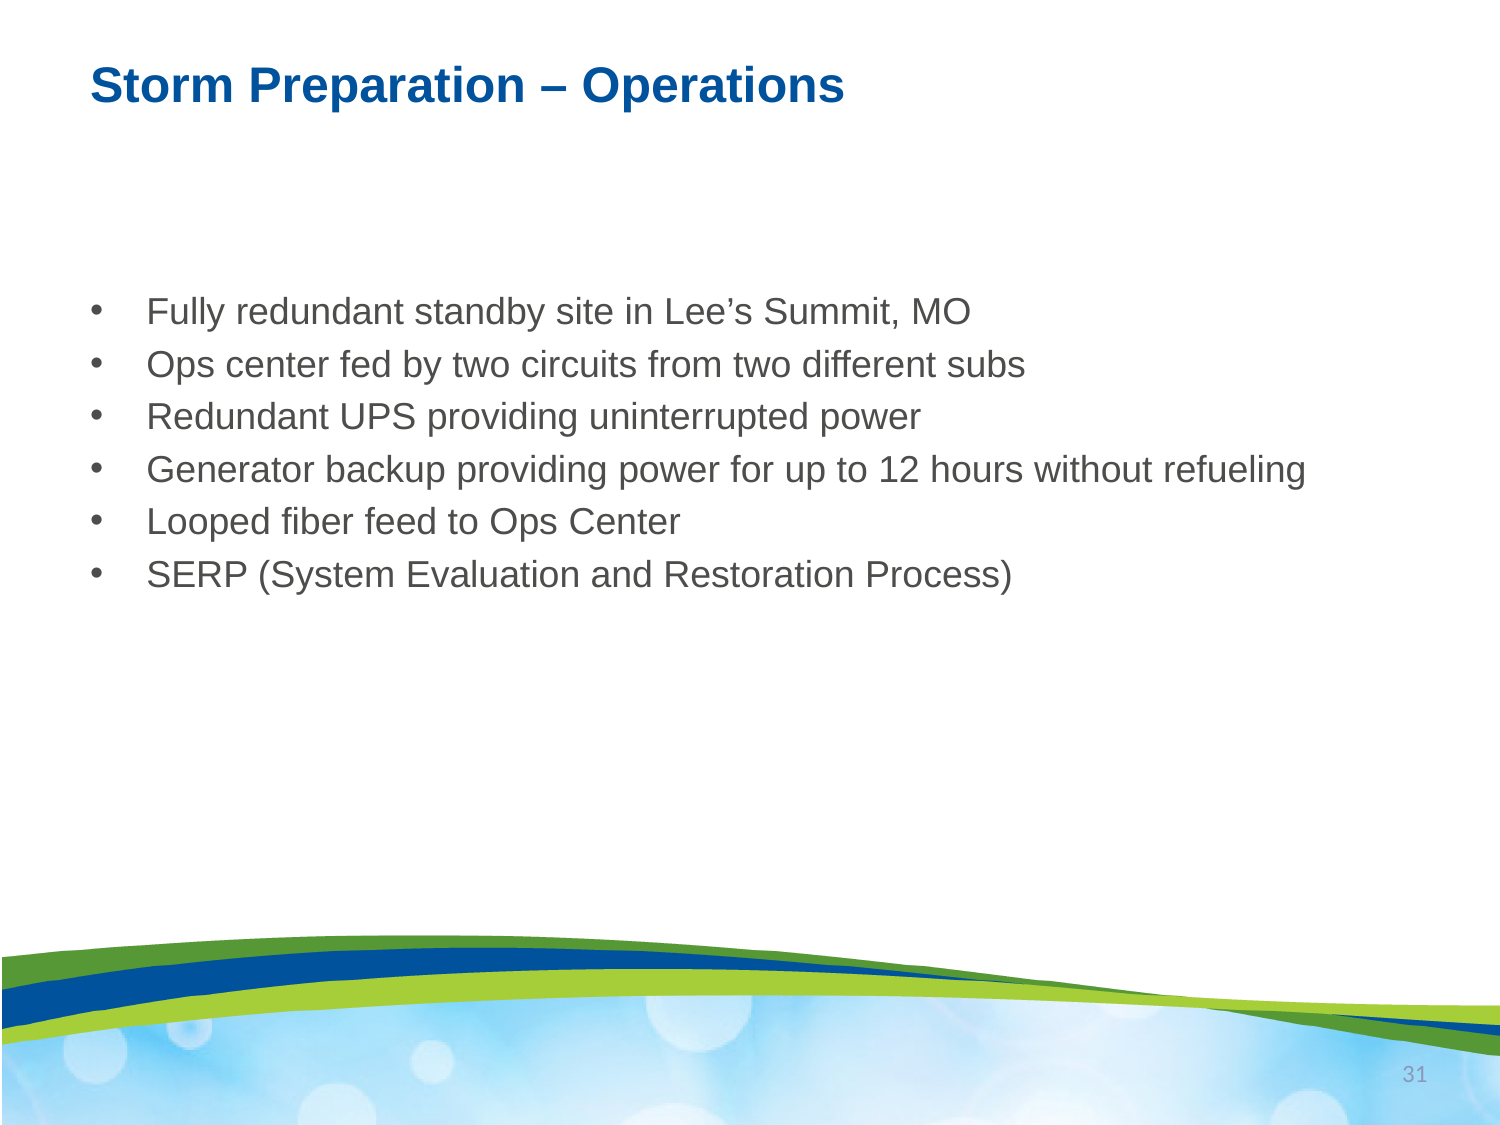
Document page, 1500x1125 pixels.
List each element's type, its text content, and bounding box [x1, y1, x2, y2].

picture [2, 900, 1500, 1125]
list Fully redundant standby site in Lee’s Summit, MO Ops center fed by two circuits from two different subs Redundant UPS providing uninterrupted power Generator backup providing power for up to 12 hours without refueling Looped fiber feed to Ops Center SERP (System Evaluation and Restoration Process) [75, 212, 1425, 1005]
title Storm Preparation – Operations [75, 45, 1425, 212]
slide_number 31 [1092, 1042, 1443, 1103]
